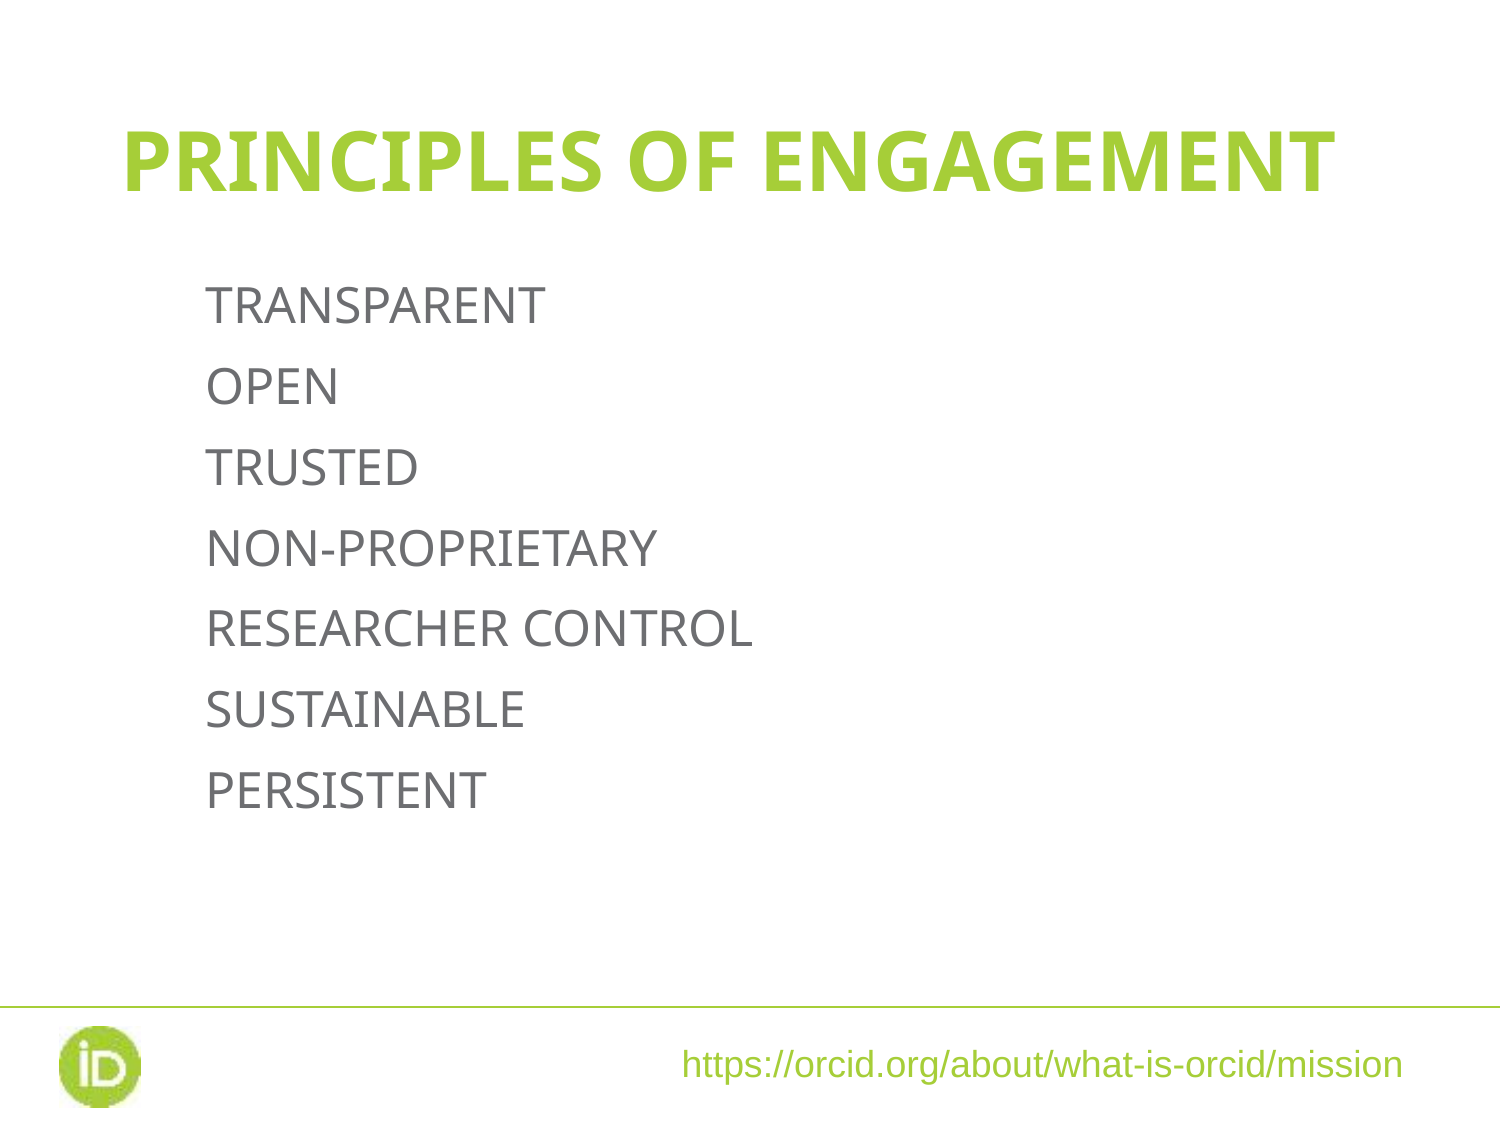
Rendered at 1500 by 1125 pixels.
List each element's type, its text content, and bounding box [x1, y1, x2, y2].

text_box https://orcid.org/about/what-is-orcid/mission [666, 1032, 1419, 1093]
title PRINCIPLES OF ENGAGEMENT [99, 66, 1402, 228]
list TRANSPARENT OPEN TRUSTED NON-PROPRIETARY RESEARCHER CONTROL SUSTAINABLE PERSISTENT [147, 253, 1402, 859]
picture [59, 1026, 141, 1108]
